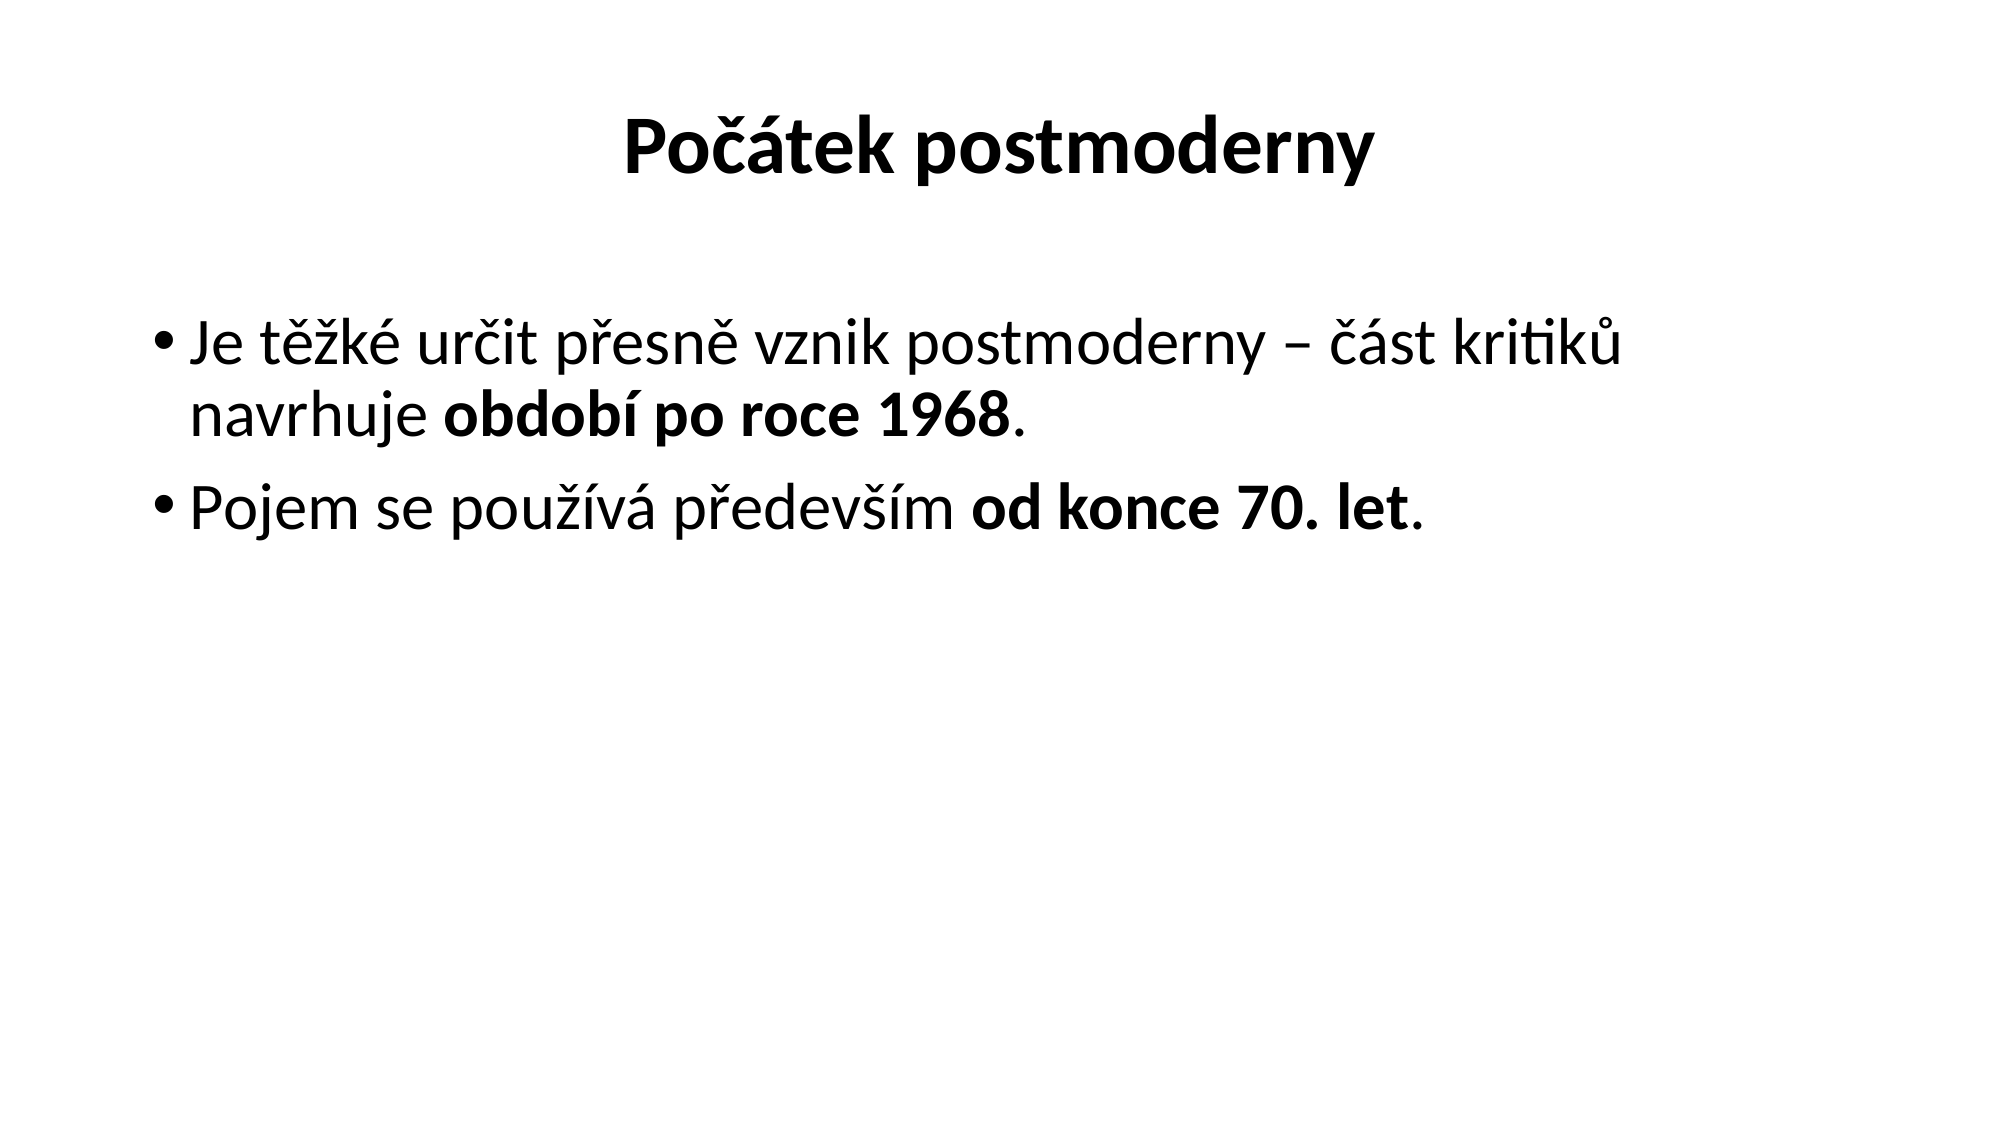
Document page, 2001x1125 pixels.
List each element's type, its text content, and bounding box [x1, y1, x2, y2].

list Je těžké určit přesně vznik postmoderny – část kritiků navrhuje období po roce 1968. Pojem se používá především od konce 70. let. [137, 299, 1863, 1014]
title Počátek postmoderny [137, 59, 1863, 278]
